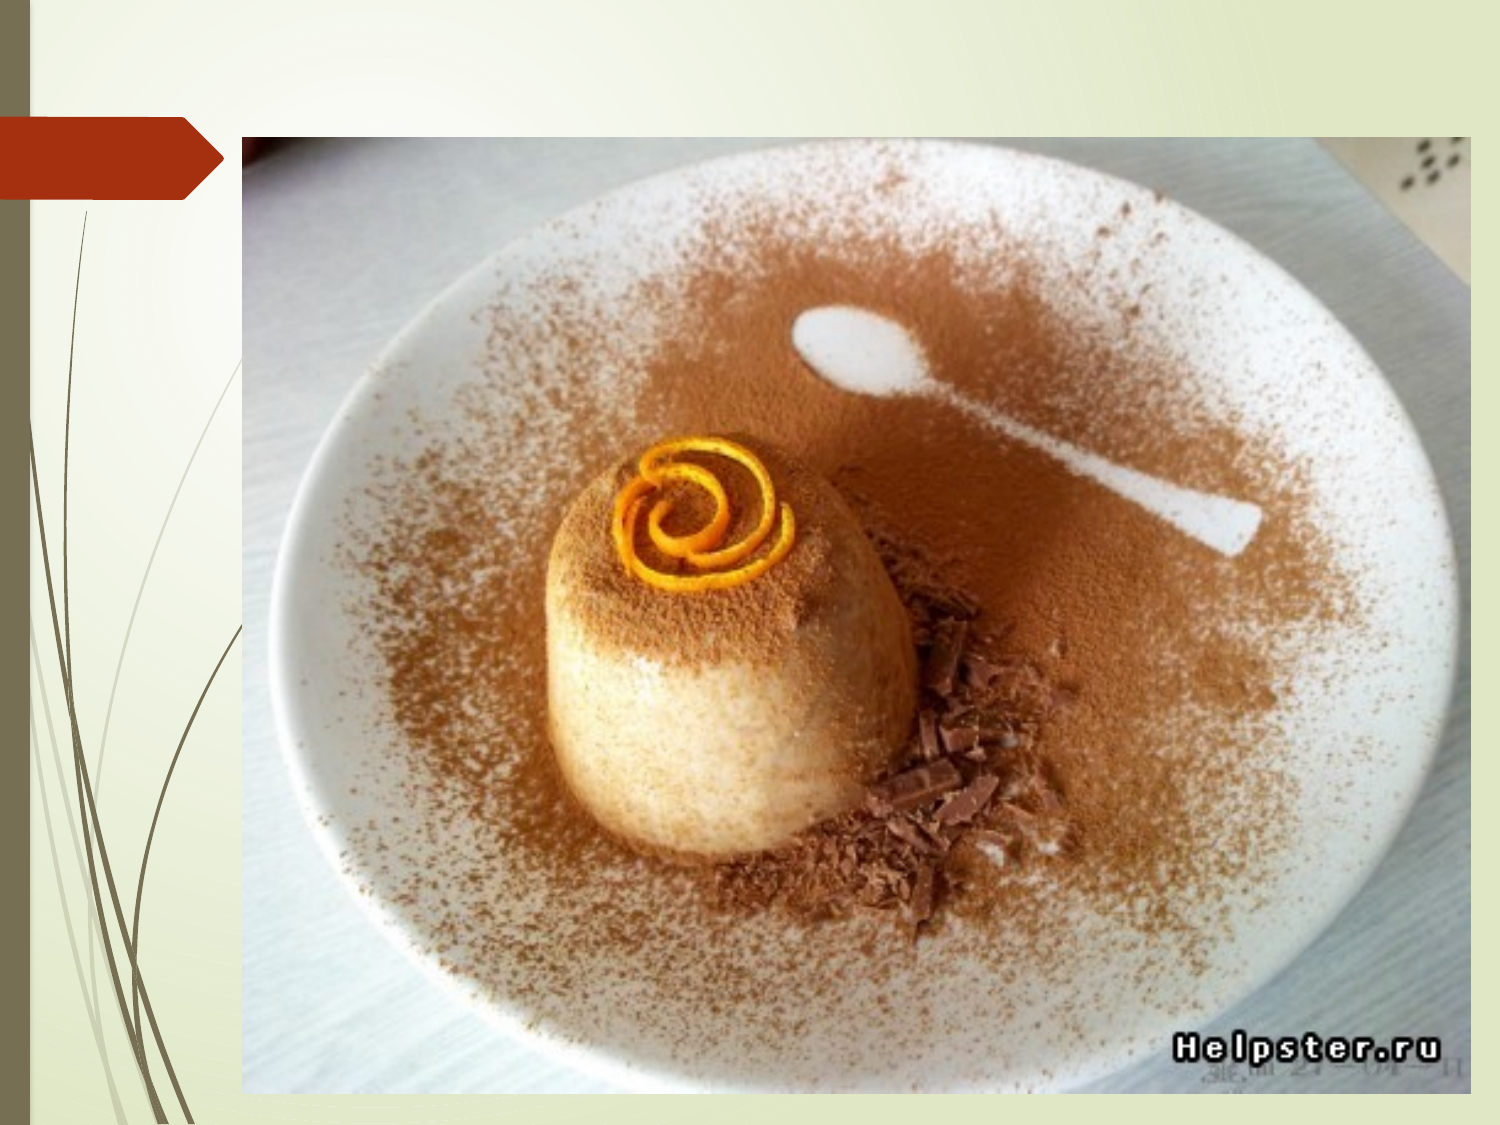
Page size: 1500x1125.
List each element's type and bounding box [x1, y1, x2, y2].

list [241, 136, 1471, 1095]
